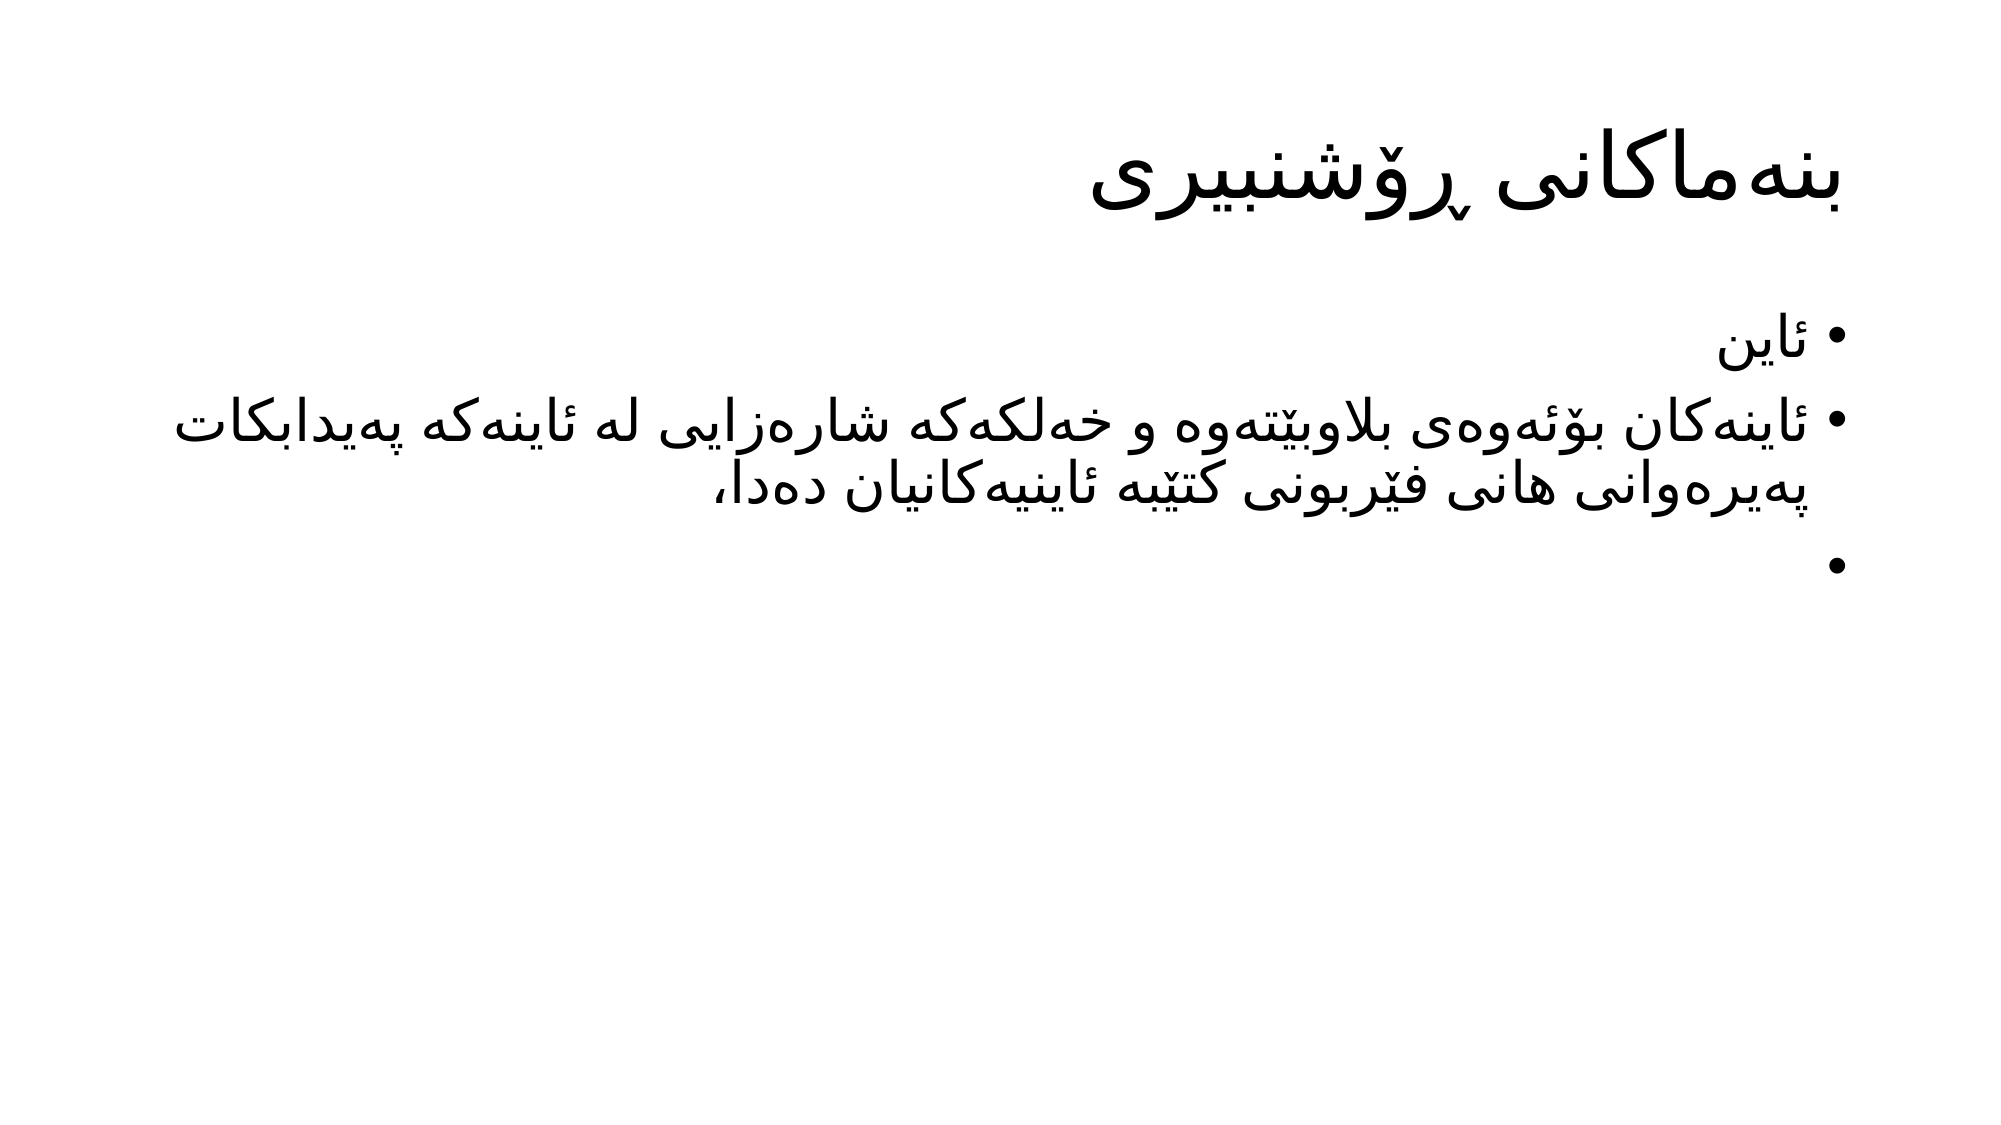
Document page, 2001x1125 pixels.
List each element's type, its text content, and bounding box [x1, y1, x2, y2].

title بنه‌ماكانی ڕۆشنبیری [137, 59, 1863, 278]
list ئاین ئاینه‌كان بۆئه‌وه‌ی بلاوبێته‌وه‌ و خه‌لكه‌كه‌ شاره‌زایی له‌ ئاینه‌كه‌ په‌یدابكات په‌یره‌وانی هانی فێربونی كتێبه‌ ئاینیه‌كانیان ده‌دا، [137, 299, 1863, 1014]
